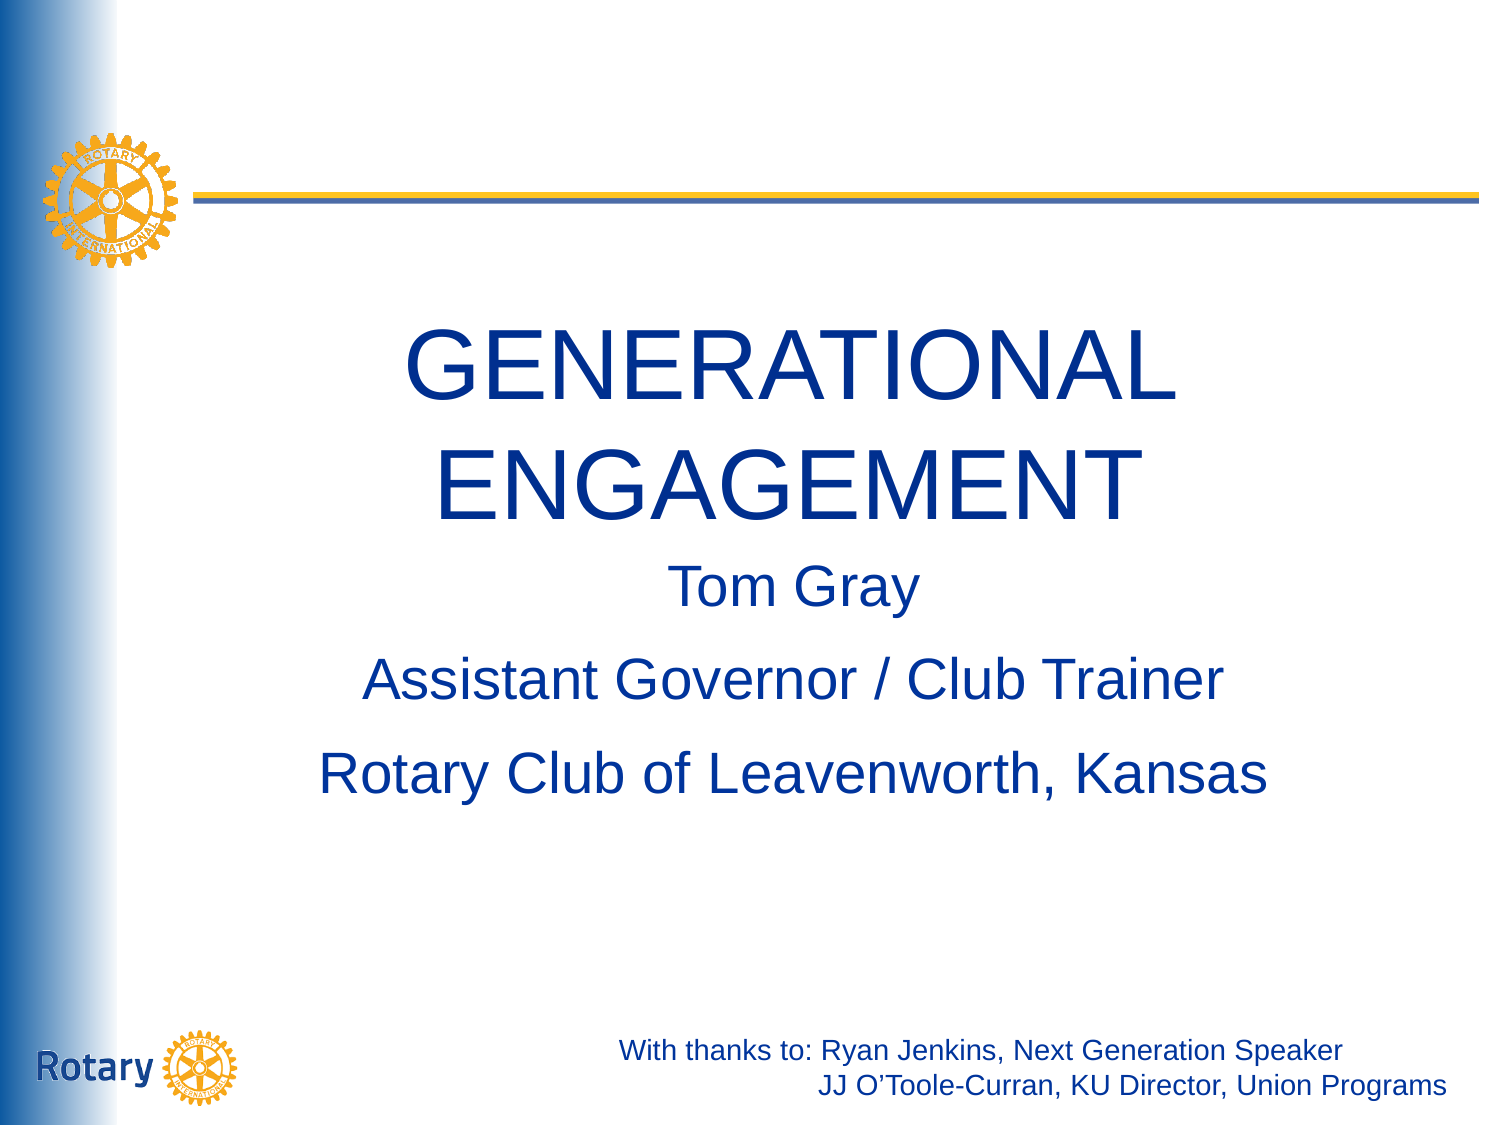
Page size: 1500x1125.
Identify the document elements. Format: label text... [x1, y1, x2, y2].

picture [43, 133, 178, 268]
text_box With thanks to: Ryan Jenkins, Next Generation Speaker JJ O’Toole-Curran, KU Director, Union Programs [603, 1023, 1464, 1109]
picture [34, 1028, 239, 1108]
title GENERATIONAL ENGAGEMENT [164, 324, 1415, 514]
subtitle Tom Gray Assistant Governor / Club Trainer Rotary Club of Leavenworth, Kansas [164, 540, 1424, 984]
